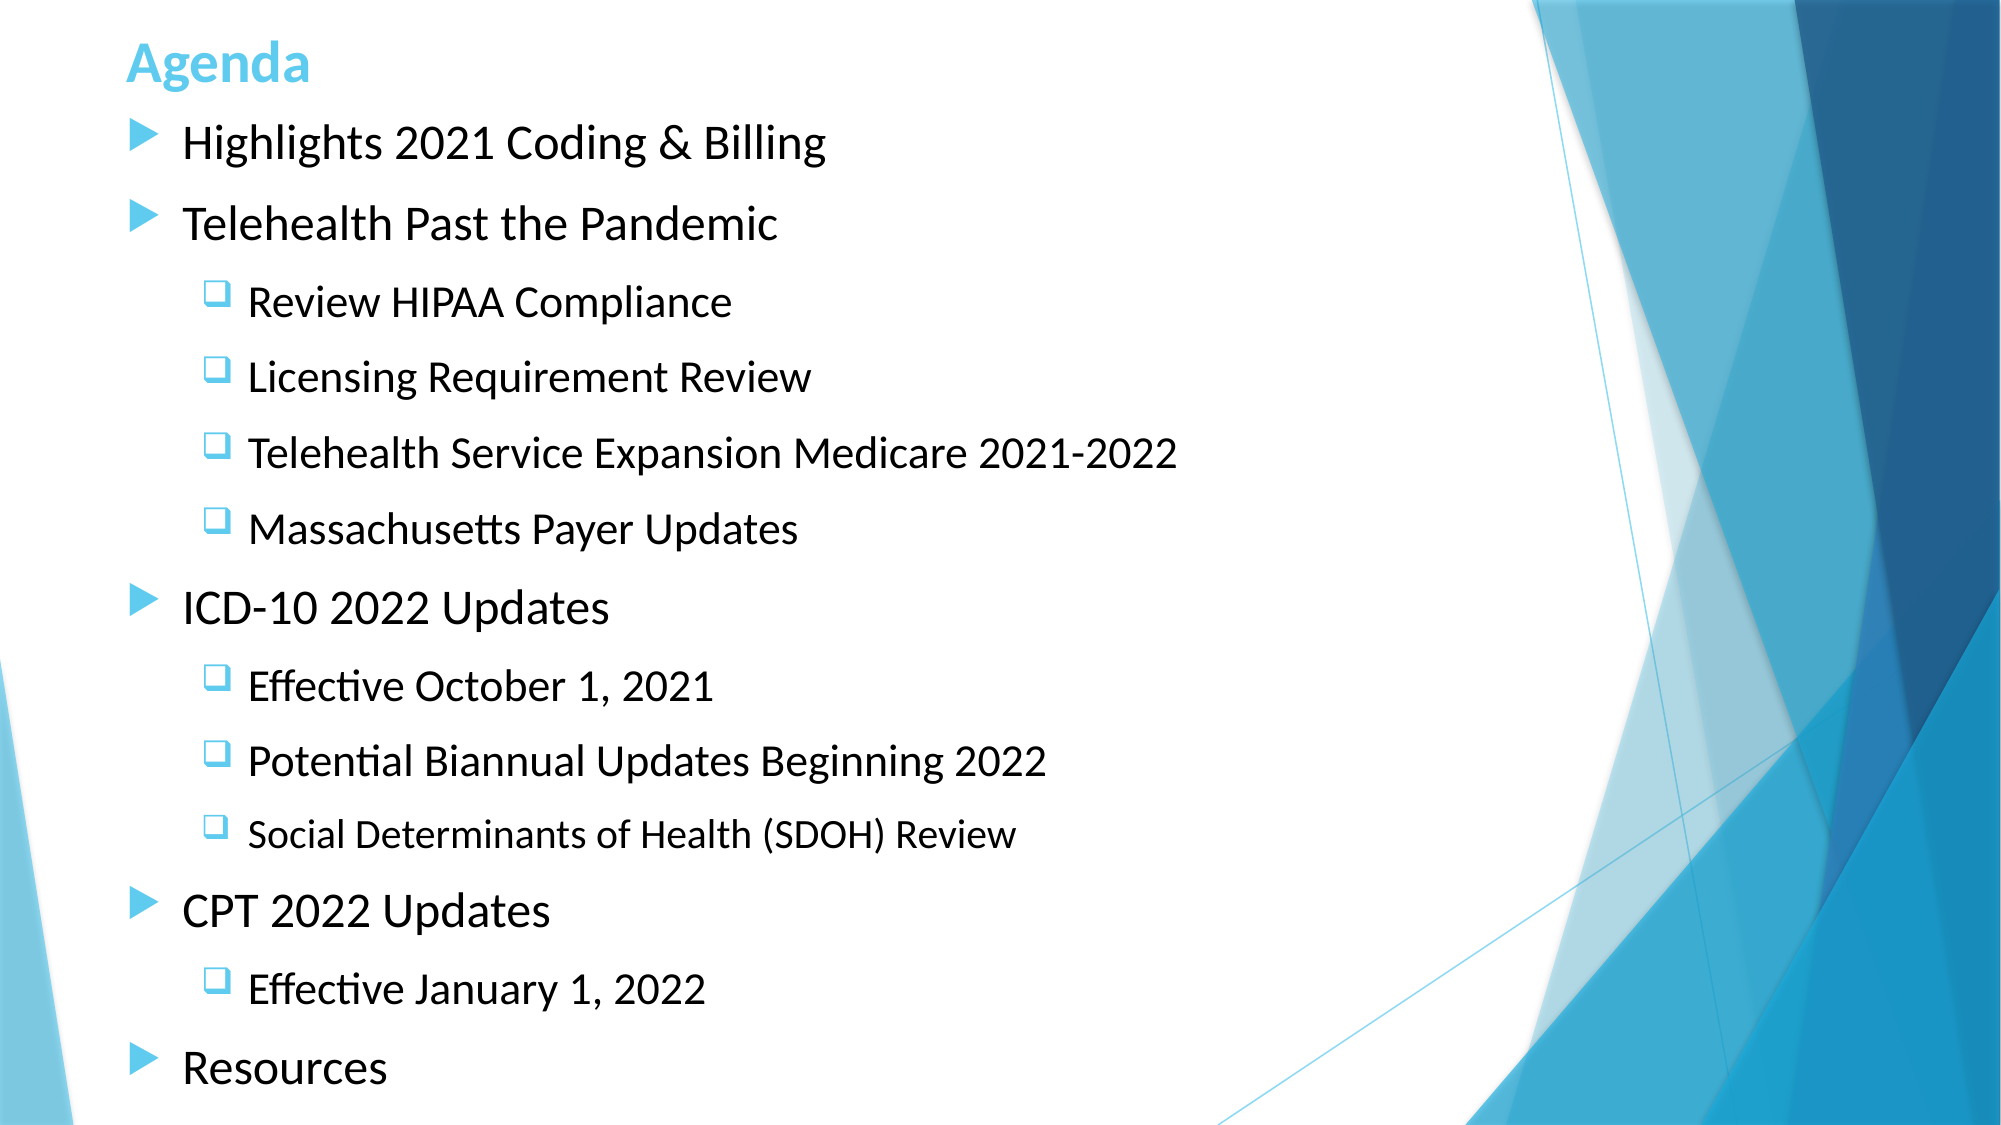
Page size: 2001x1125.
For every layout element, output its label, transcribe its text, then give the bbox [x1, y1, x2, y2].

title Agenda [111, 15, 1522, 102]
list Highlights 2021 Coding & Billing Telehealth Past the Pandemic Review HIPAA Compliance Licensing Requirement Review Telehealth Service Expansion Medicare 2021-2022 Massachusetts Payer Updates ICD-10 2022 Updates Effective October 1, 2021 Potential Biannual Updates Beginning 2022 Social Determinants of Health (SDOH) Review CPT 2022 Updates Effective January 1, 2022 Resources [111, 102, 1522, 1110]
